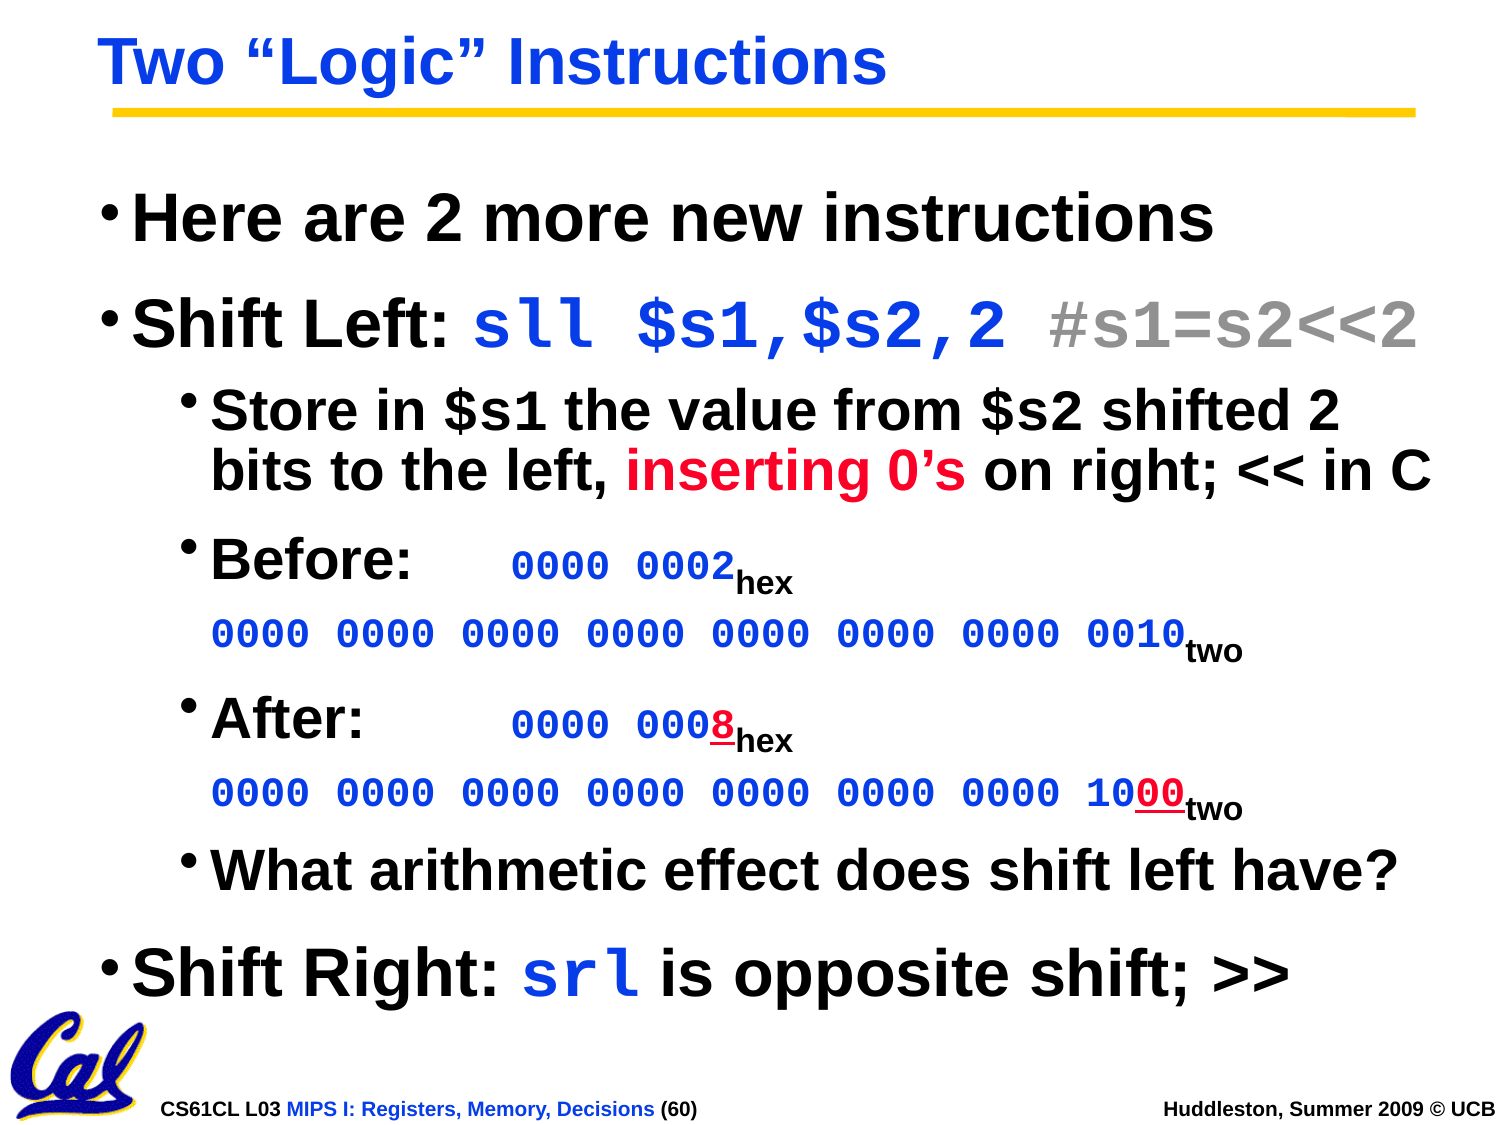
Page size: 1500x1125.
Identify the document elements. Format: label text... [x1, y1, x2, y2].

picture [10, 1011, 150, 1121]
list Here are 2 more new instructions Shift Left: sll $s1,$s2,2 #s1=s2<<2 Store in $s1 the value from $s2 shifted 2 bits to the left, inserting 0’s on right; << in C Before: 0000 0002hex 0000 0000 0000 0000 0000 0000 0000 0010two After: 0000 0008hex 0000 0000 0000 0000 0000 0000 0000 1000two What arithmetic effect does shift left have? Shift Right: srl is opposite shift; >> [86, 186, 1451, 1020]
title Two “Logic” Instructions [86, 24, 1138, 104]
